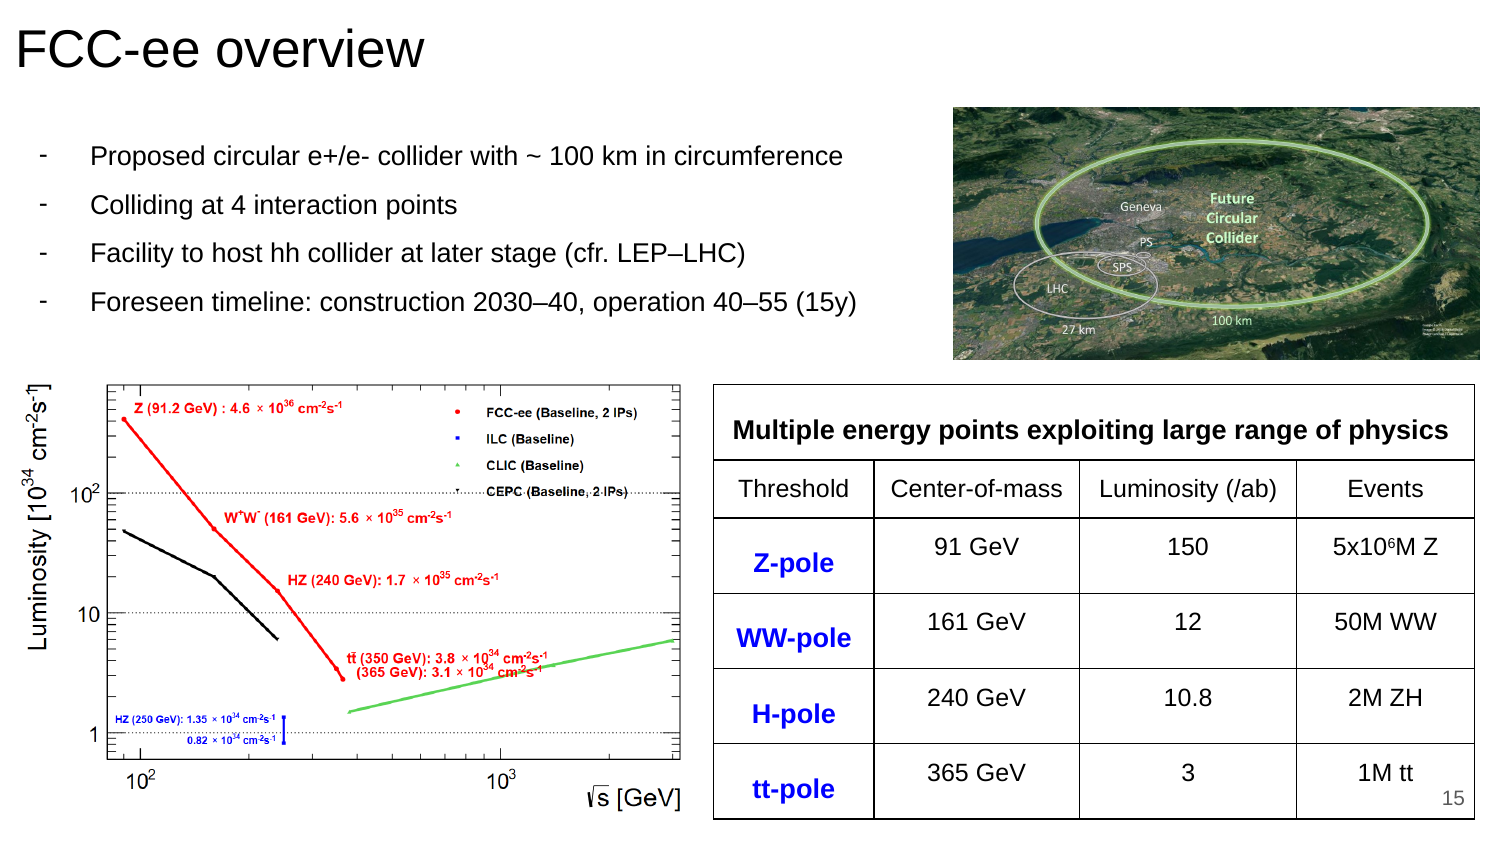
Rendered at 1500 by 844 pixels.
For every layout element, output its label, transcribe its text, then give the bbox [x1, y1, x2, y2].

table_cell 10.8 [1080, 669, 1296, 743]
table_cell WW-pole [714, 594, 873, 668]
table_cell Center-of-mass [875, 461, 1079, 517]
table_cell Luminosity (/ab) [1080, 461, 1296, 517]
table_cell 3 [1080, 744, 1296, 818]
table_cell Z-pole [714, 519, 873, 593]
table_cell 5x106M Z [1297, 519, 1474, 593]
slide_number ‹#› [1389, 764, 1480, 830]
table_cell 161 GeV [875, 594, 1079, 668]
picture [12, 371, 696, 818]
table_cell tt-pole [714, 744, 873, 818]
table_cell H-pole [714, 669, 873, 743]
table_cell 91 GeV [875, 519, 1079, 593]
table_cell 12 [1080, 594, 1296, 668]
table_cell 240 GeV [875, 669, 1079, 743]
picture [953, 107, 1481, 360]
list Proposed circular e+/e- collider with ~ 100 km in circumference Colliding at 4 interaction points Facility to host hh collider at later stage (cfr. LEP–LHC) Foreseen timeline: construction 2030–40, operation 40–55 (15y) [0, 107, 927, 367]
table_header Multiple energy points exploiting large range of physics [714, 385, 1474, 459]
table_cell 365 GeV [875, 744, 1079, 818]
table_cell Events [1297, 461, 1474, 517]
table_cell 50M WW [1297, 594, 1474, 668]
table_cell 2M ZH [1297, 669, 1474, 743]
table_cell Threshold [714, 461, 873, 517]
table_cell 1M tt [1297, 744, 1474, 818]
title FCC-ee overview [0, 0, 1500, 94]
table_cell 150 [1080, 519, 1296, 593]
